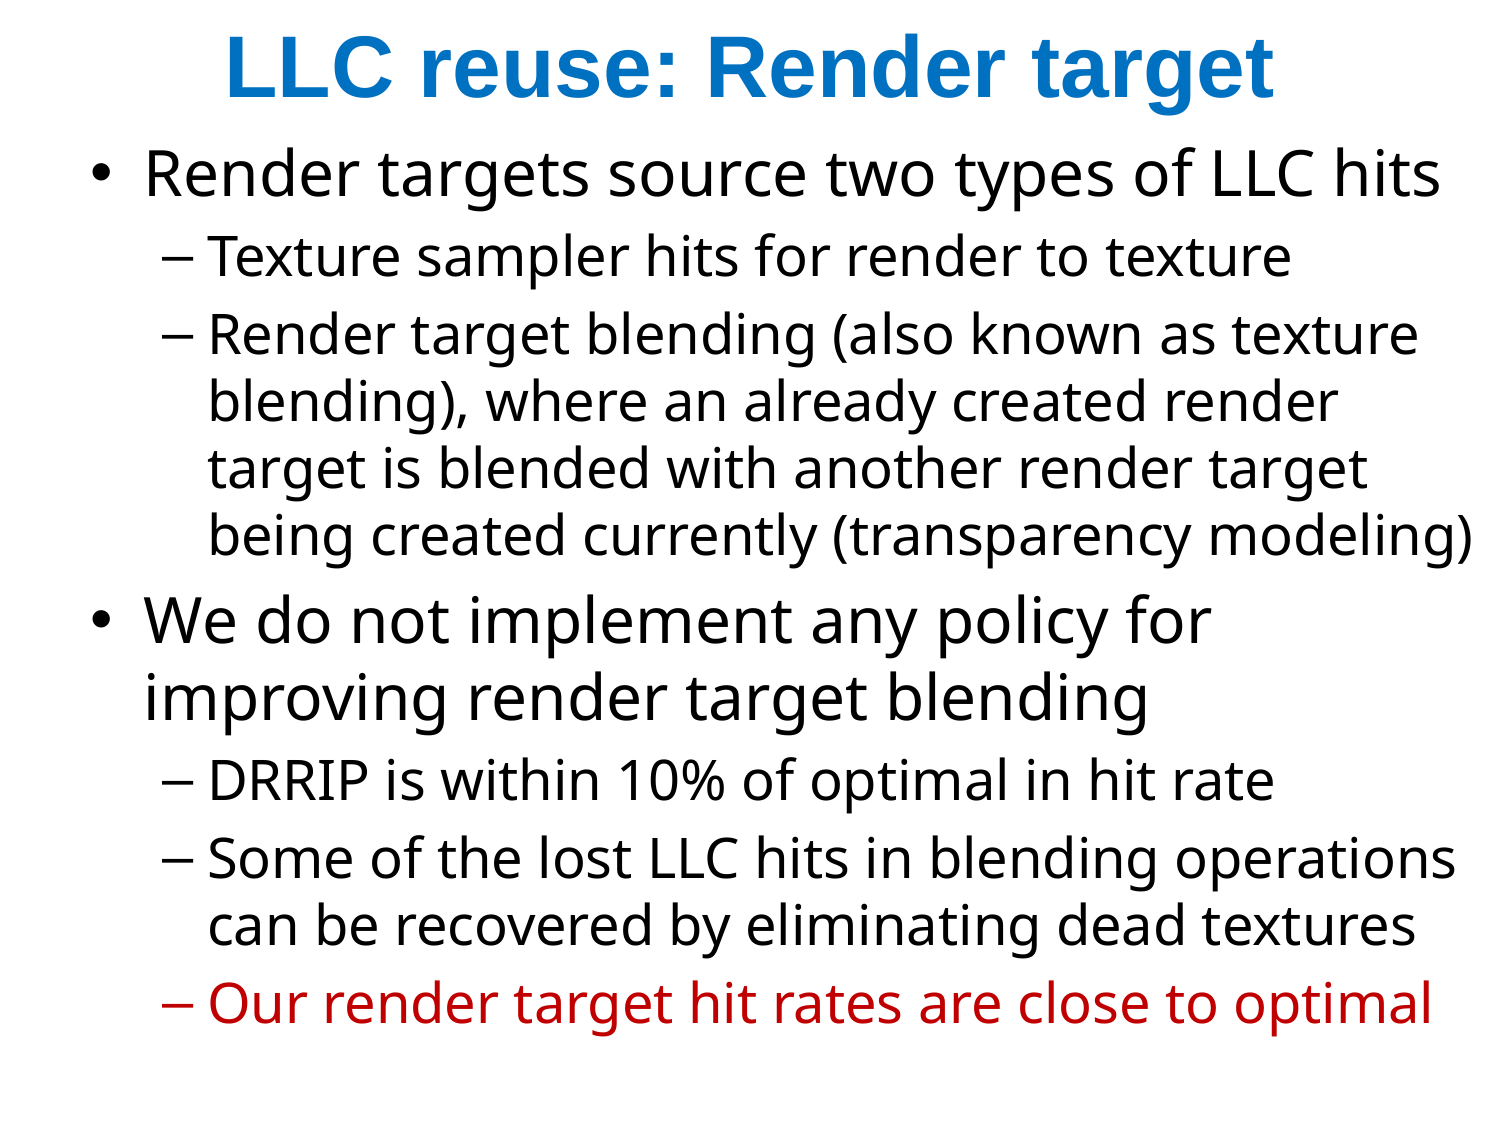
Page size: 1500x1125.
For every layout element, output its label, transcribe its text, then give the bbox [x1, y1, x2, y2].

list Render targets source two types of LLC hits Texture sampler hits for render to texture Render target blending (also known as texture blending), where an already created render target is blended with another render target being created currently (transparency modeling) We do not implement any policy for improving render target blending DRRIP is within 10% of optimal in hit rate Some of the lost LLC hits in blending operations can be recovered by eliminating dead textures Our render target hit rates are close to optimal [75, 125, 1500, 1125]
title LLC reuse: Render target [0, 0, 1500, 125]
